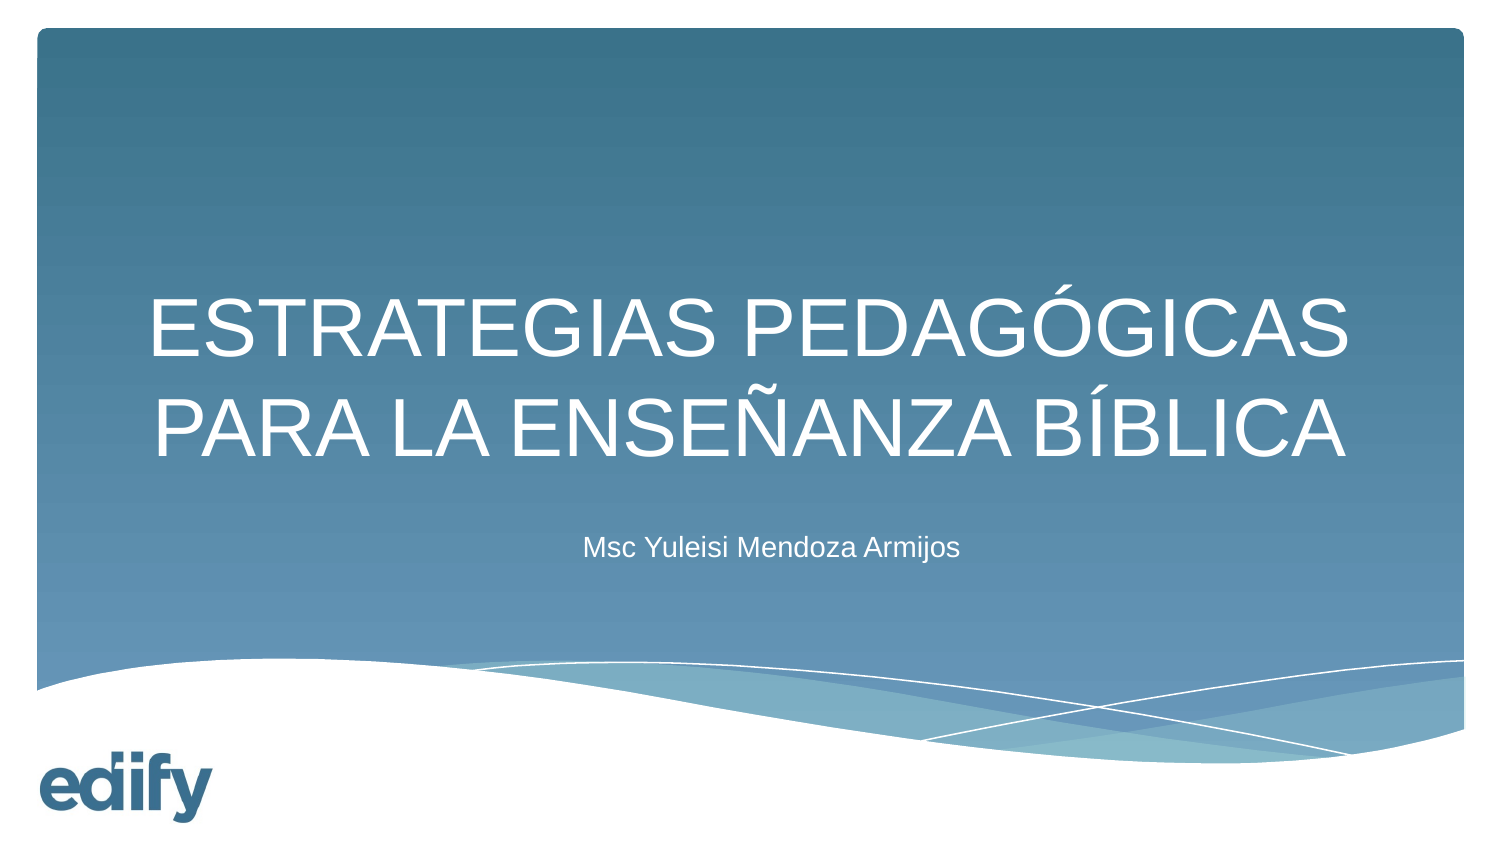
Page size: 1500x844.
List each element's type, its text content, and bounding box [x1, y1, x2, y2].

text_box Msc Yuleisi Mendoza Armijos [567, 521, 1098, 571]
picture [37, 749, 215, 825]
title ESTRATEGIAS PEDAGÓGICAS PARA LA ENSEÑANZA BÍBLICA [112, 196, 1388, 480]
